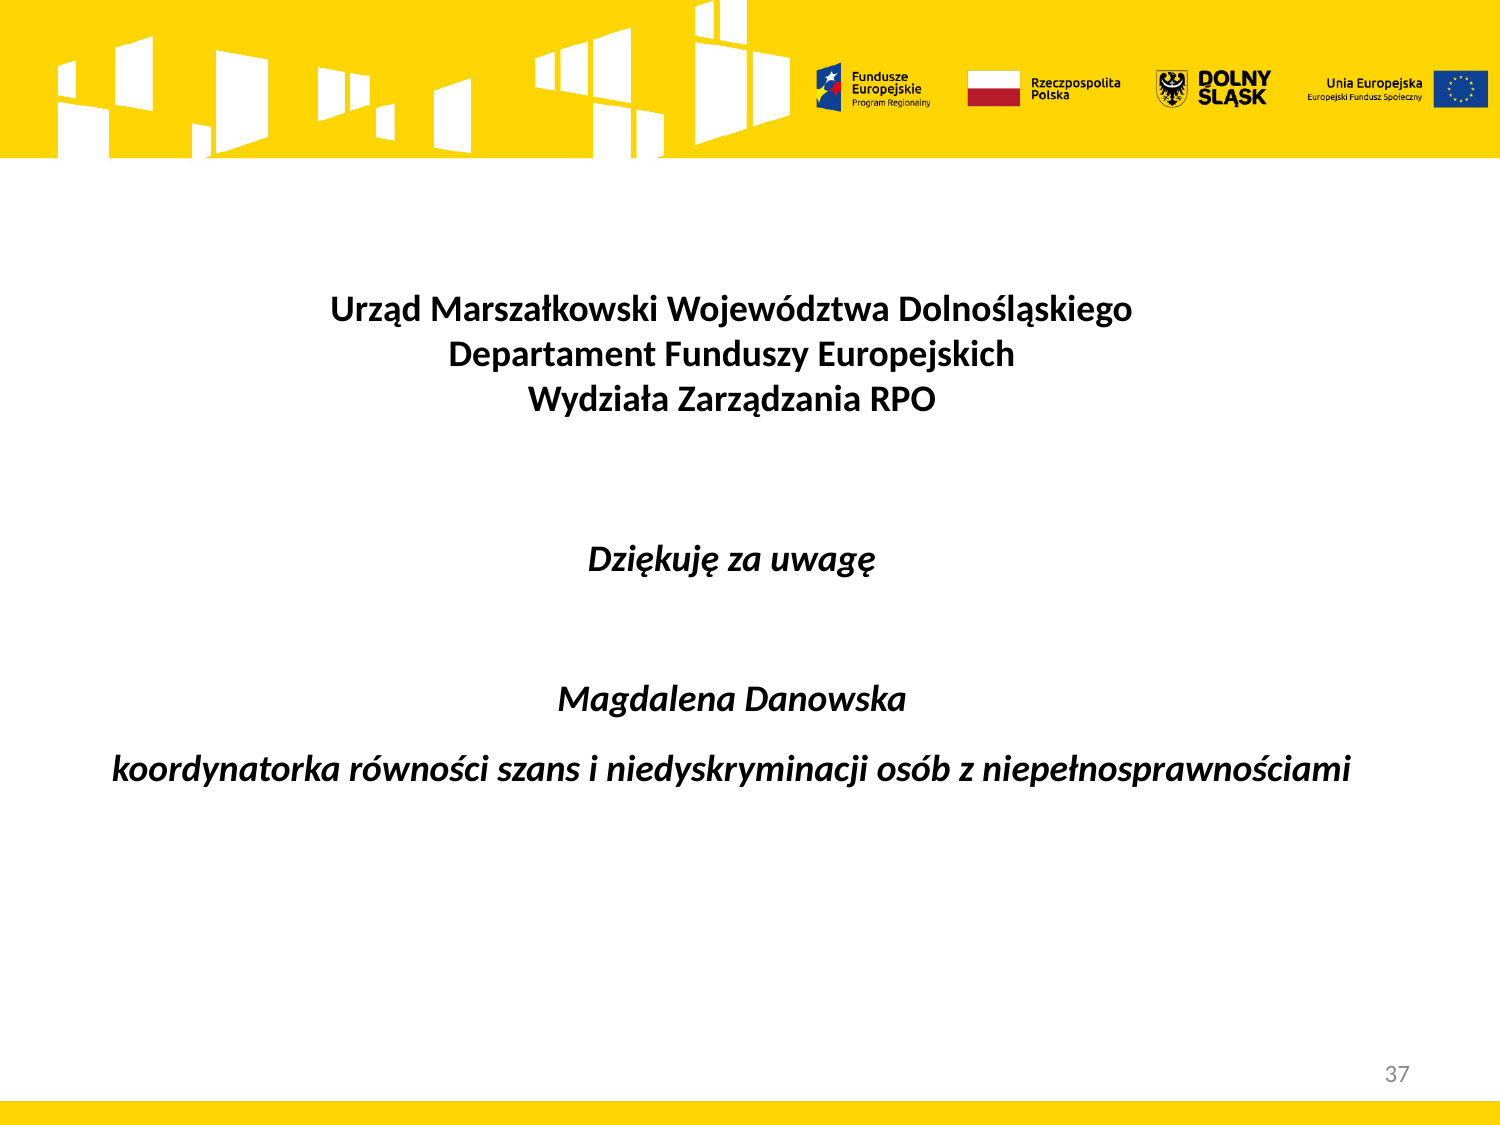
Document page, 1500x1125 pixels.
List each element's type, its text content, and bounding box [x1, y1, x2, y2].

text_box [0, 233, 1377, 1060]
slide_number 37 [1074, 1042, 1425, 1103]
text_box Urząd Marszałkowski Województwa Dolnośląskiego Departament Funduszy Europejskich Wydziała Zarządzania RPO Dziękuję za uwagę Magdalena Danowska koordynatorka równości szans i niedyskryminacji osób z niepełnosprawnościami [53, 196, 1412, 1027]
picture [0, 0, 1500, 1125]
